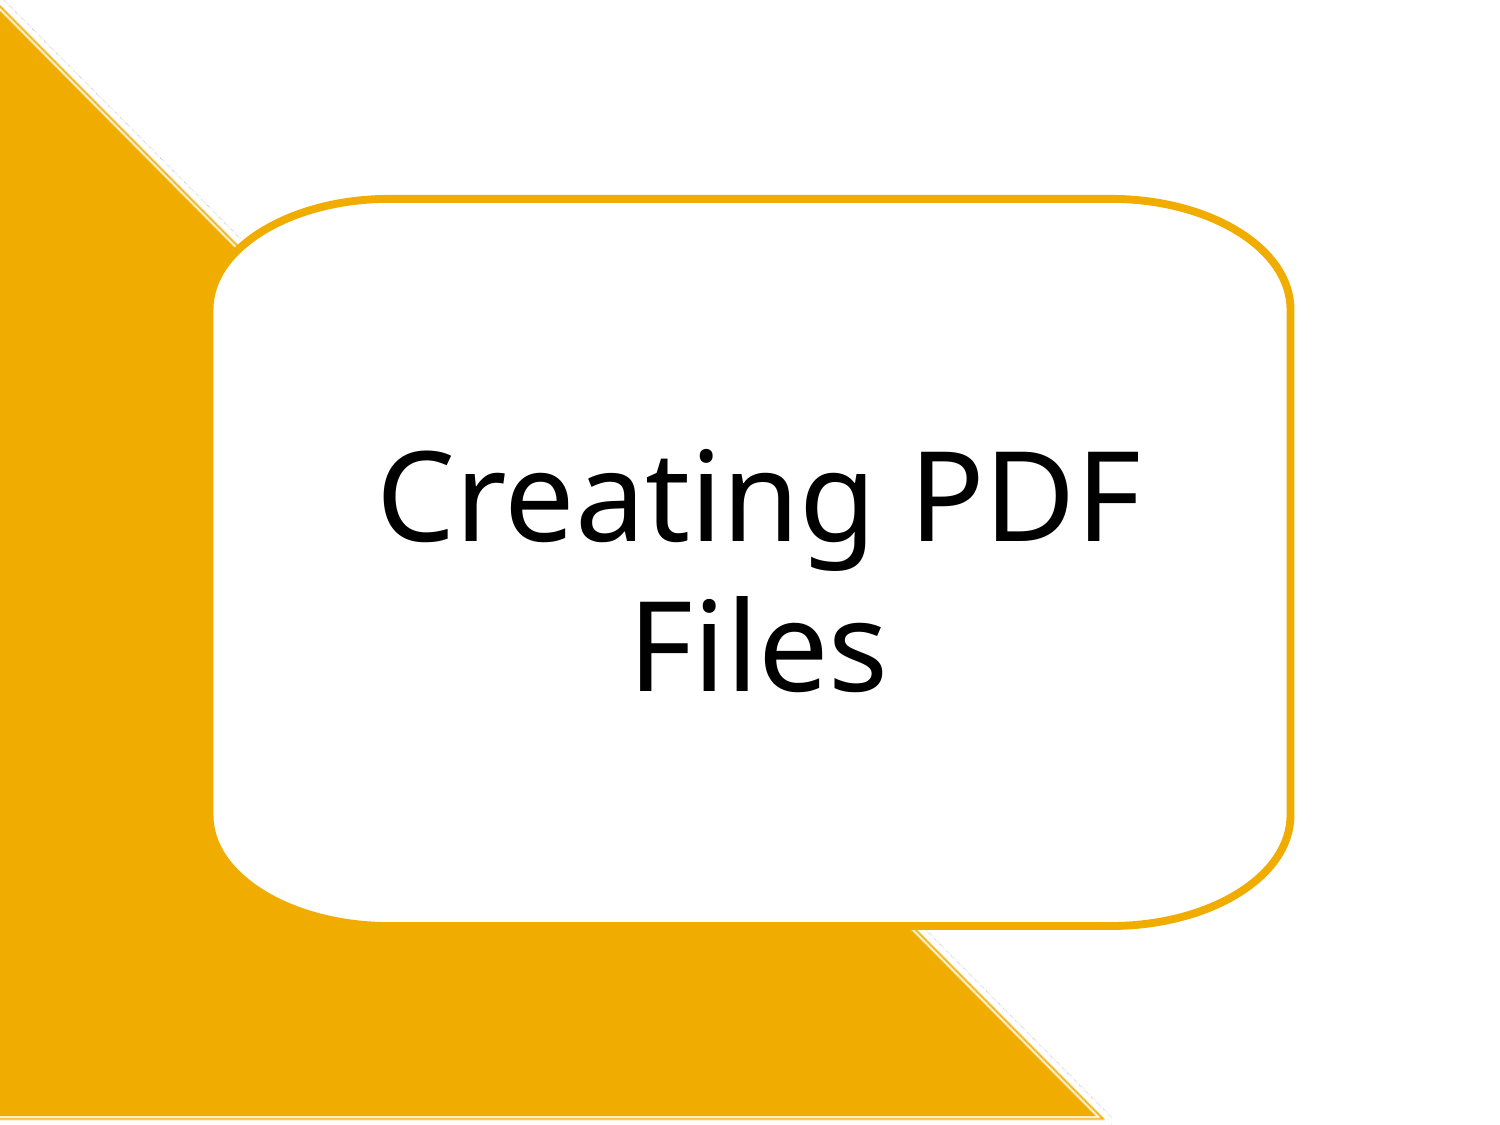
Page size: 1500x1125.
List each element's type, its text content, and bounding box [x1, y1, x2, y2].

list Creating PDF Files [266, 249, 1238, 875]
picture [0, 0, 1113, 1125]
